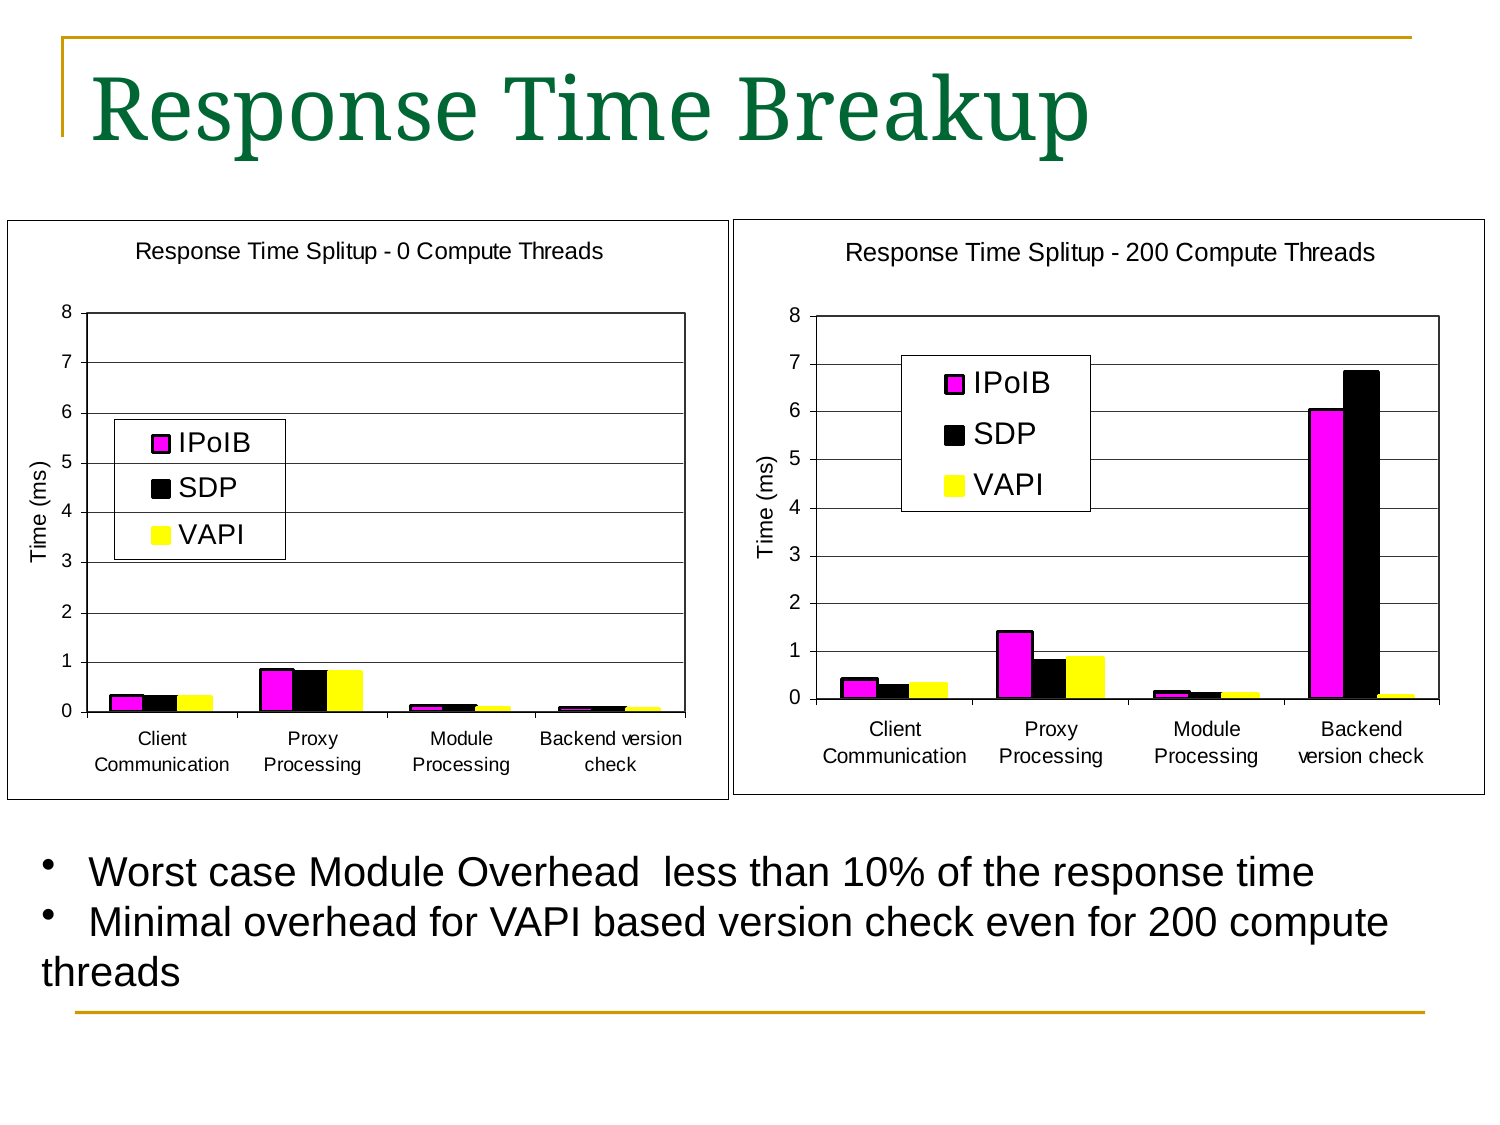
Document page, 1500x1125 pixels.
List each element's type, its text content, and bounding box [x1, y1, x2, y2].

text_box Worst case Module Overhead less than 10% of the response time Minimal overhead for VAPI based version check even for 200 compute threads [26, 837, 1417, 1003]
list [724, 210, 1494, 803]
title Response Time Breakup [75, 45, 1425, 210]
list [0, 212, 721, 807]
